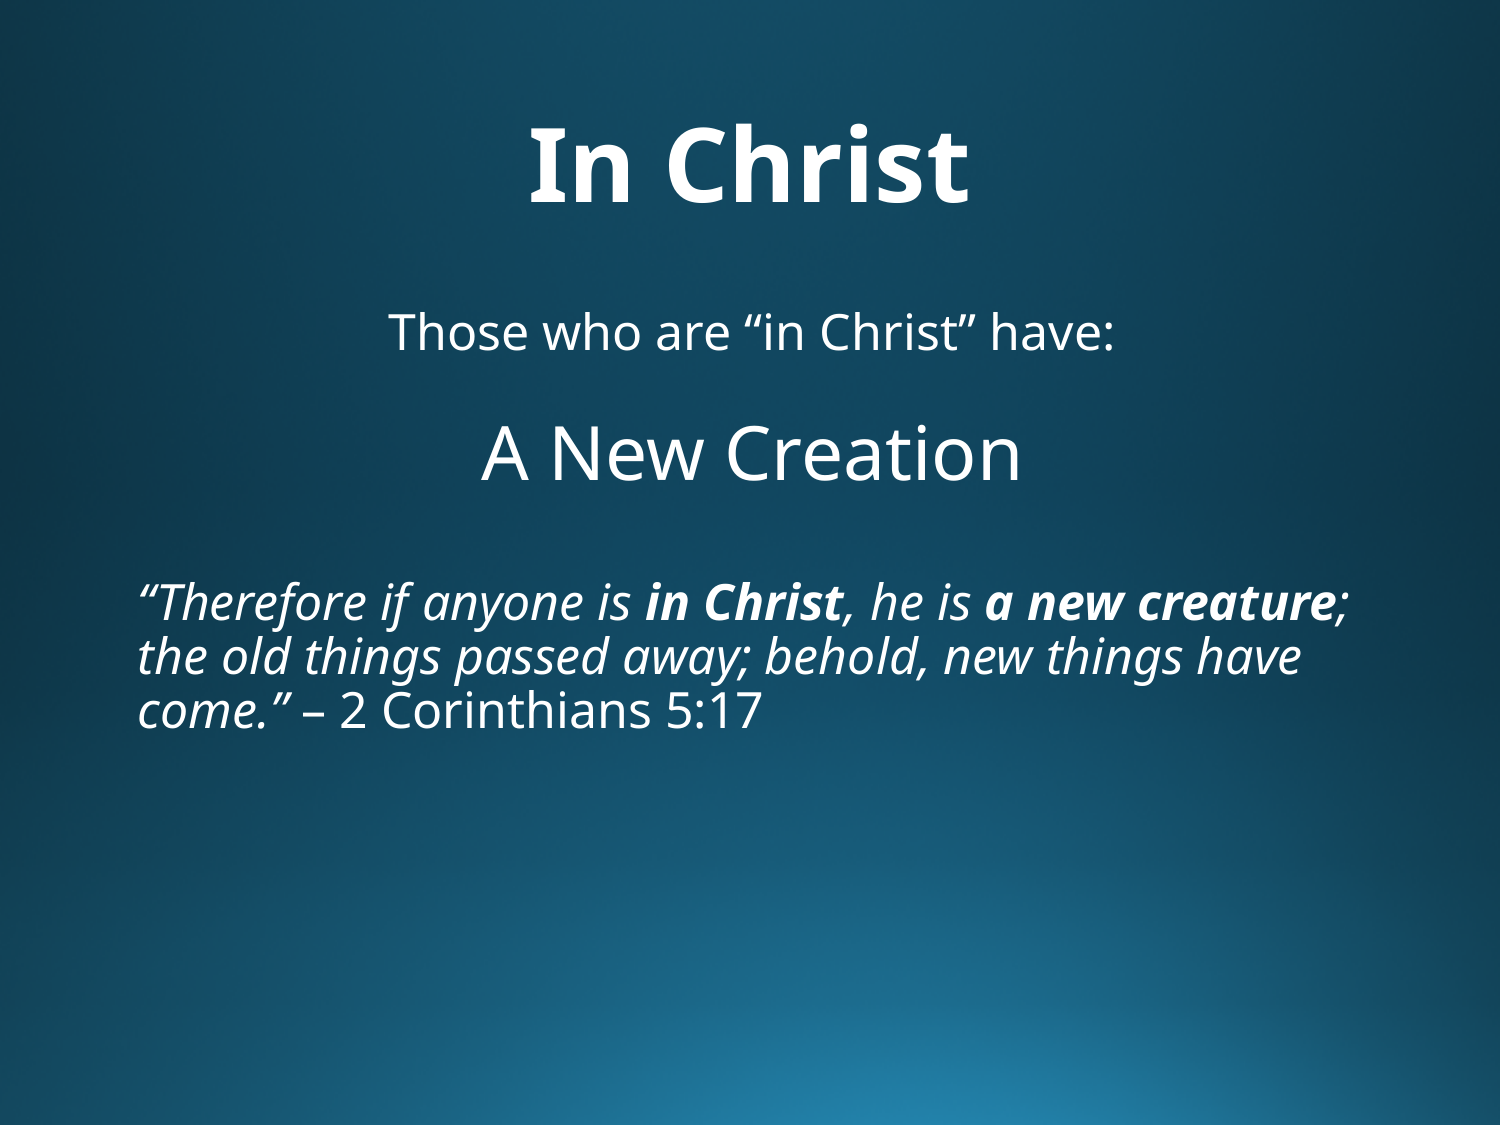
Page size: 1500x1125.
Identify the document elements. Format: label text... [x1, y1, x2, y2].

title In Christ [103, 67, 1397, 271]
picture [0, 0, 1500, 1125]
list Those who are “in Christ” have: A New Creation “Therefore if anyone is in Christ, he is a new creature; the old things passed away; behold, new things have come.” – 2 Corinthians 5:17 [123, 299, 1383, 953]
